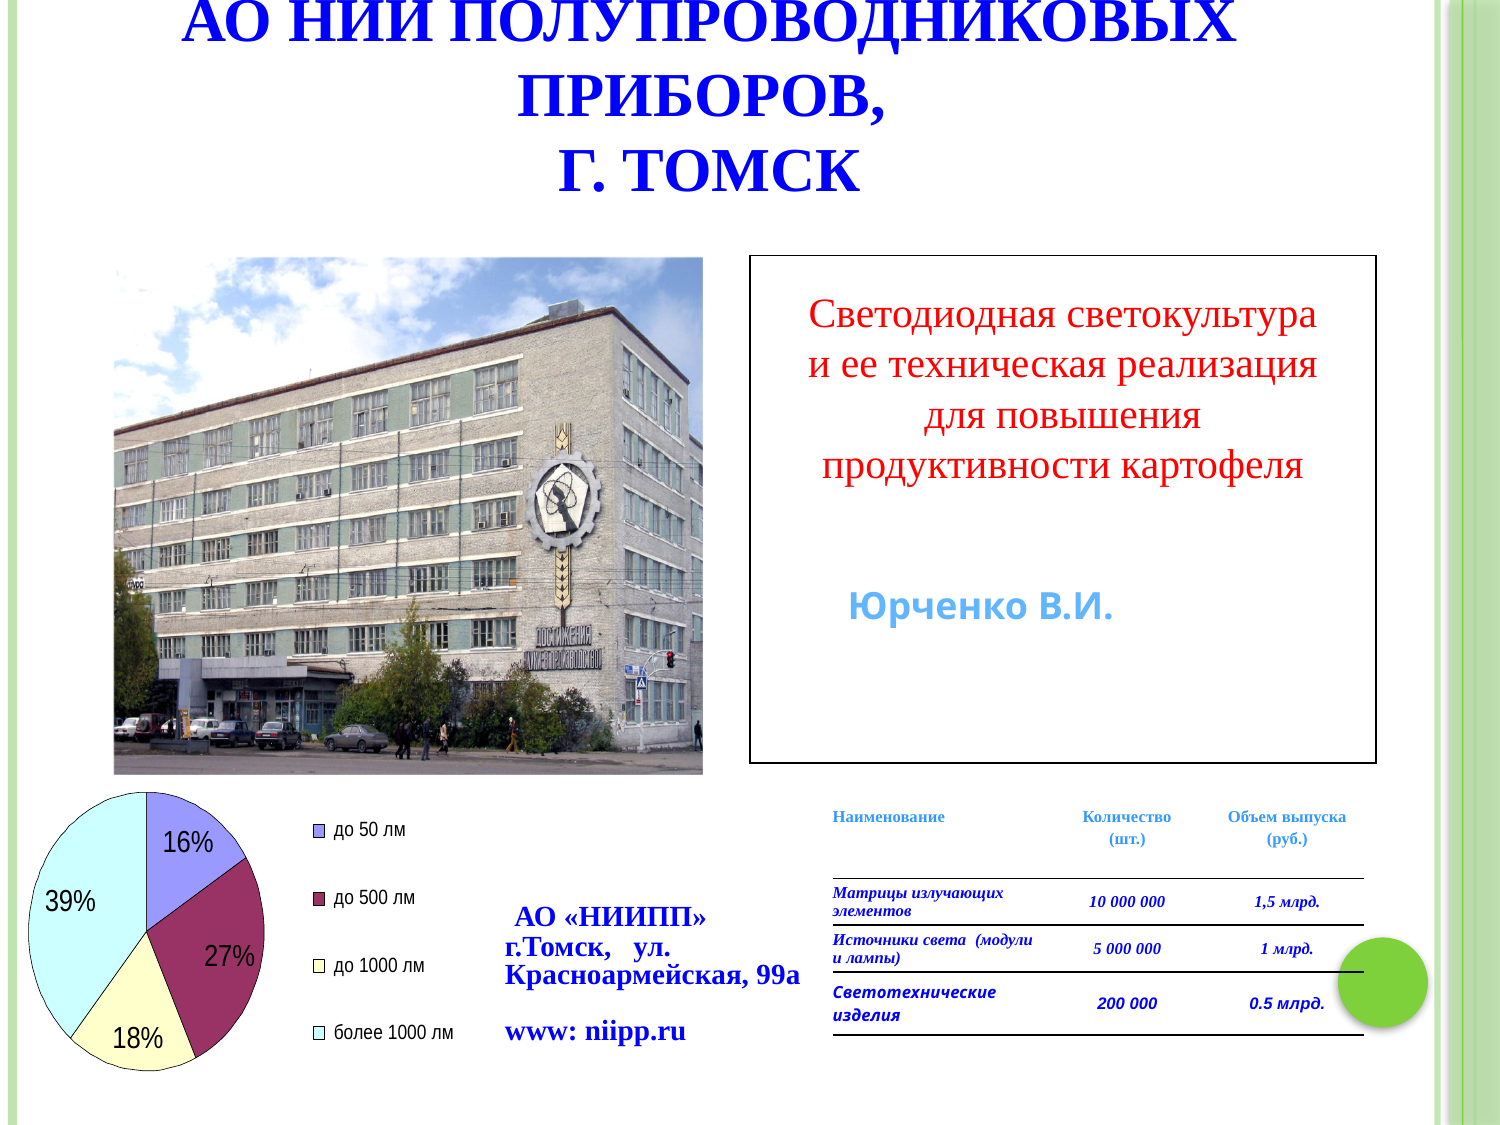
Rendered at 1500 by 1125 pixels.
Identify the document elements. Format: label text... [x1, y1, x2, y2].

title АО НИИ полупроводниковых приборов, г. Томск [75, 0, 1345, 212]
table_cell Светотехнические изделия [833, 973, 1044, 1034]
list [111, 254, 704, 776]
table_cell Источники света (модули и лампы) [833, 926, 1044, 971]
table_cell 0.5 млрд. [1211, 973, 1364, 1034]
table_cell Матрицы излучающих элементов [833, 879, 1044, 924]
table_cell 5 000 000 [1044, 926, 1211, 971]
table_cell 10 000 000 [1044, 879, 1211, 924]
table_cell 200 000 [1044, 973, 1211, 1034]
text_box Светодиодная светокультура и ее техническая реализация для повышения продуктивности картофеля [785, 278, 1341, 494]
table_header Объем выпуска (руб.) [1211, 799, 1364, 878]
text_box Юрченко В.И. [832, 574, 1306, 634]
text_box АО «НИИПП» г.Томск, ул. Красноармейская, 99а www: niipp.ru [490, 881, 821, 1053]
table_header Наименование [833, 799, 1044, 878]
text_box [750, 255, 1376, 764]
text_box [17, 786, 479, 1079]
table_cell 1 млрд. [1211, 926, 1364, 971]
table_header Количество (шт.) [1044, 799, 1211, 878]
table_cell 1,5 млрд. [1211, 879, 1364, 924]
